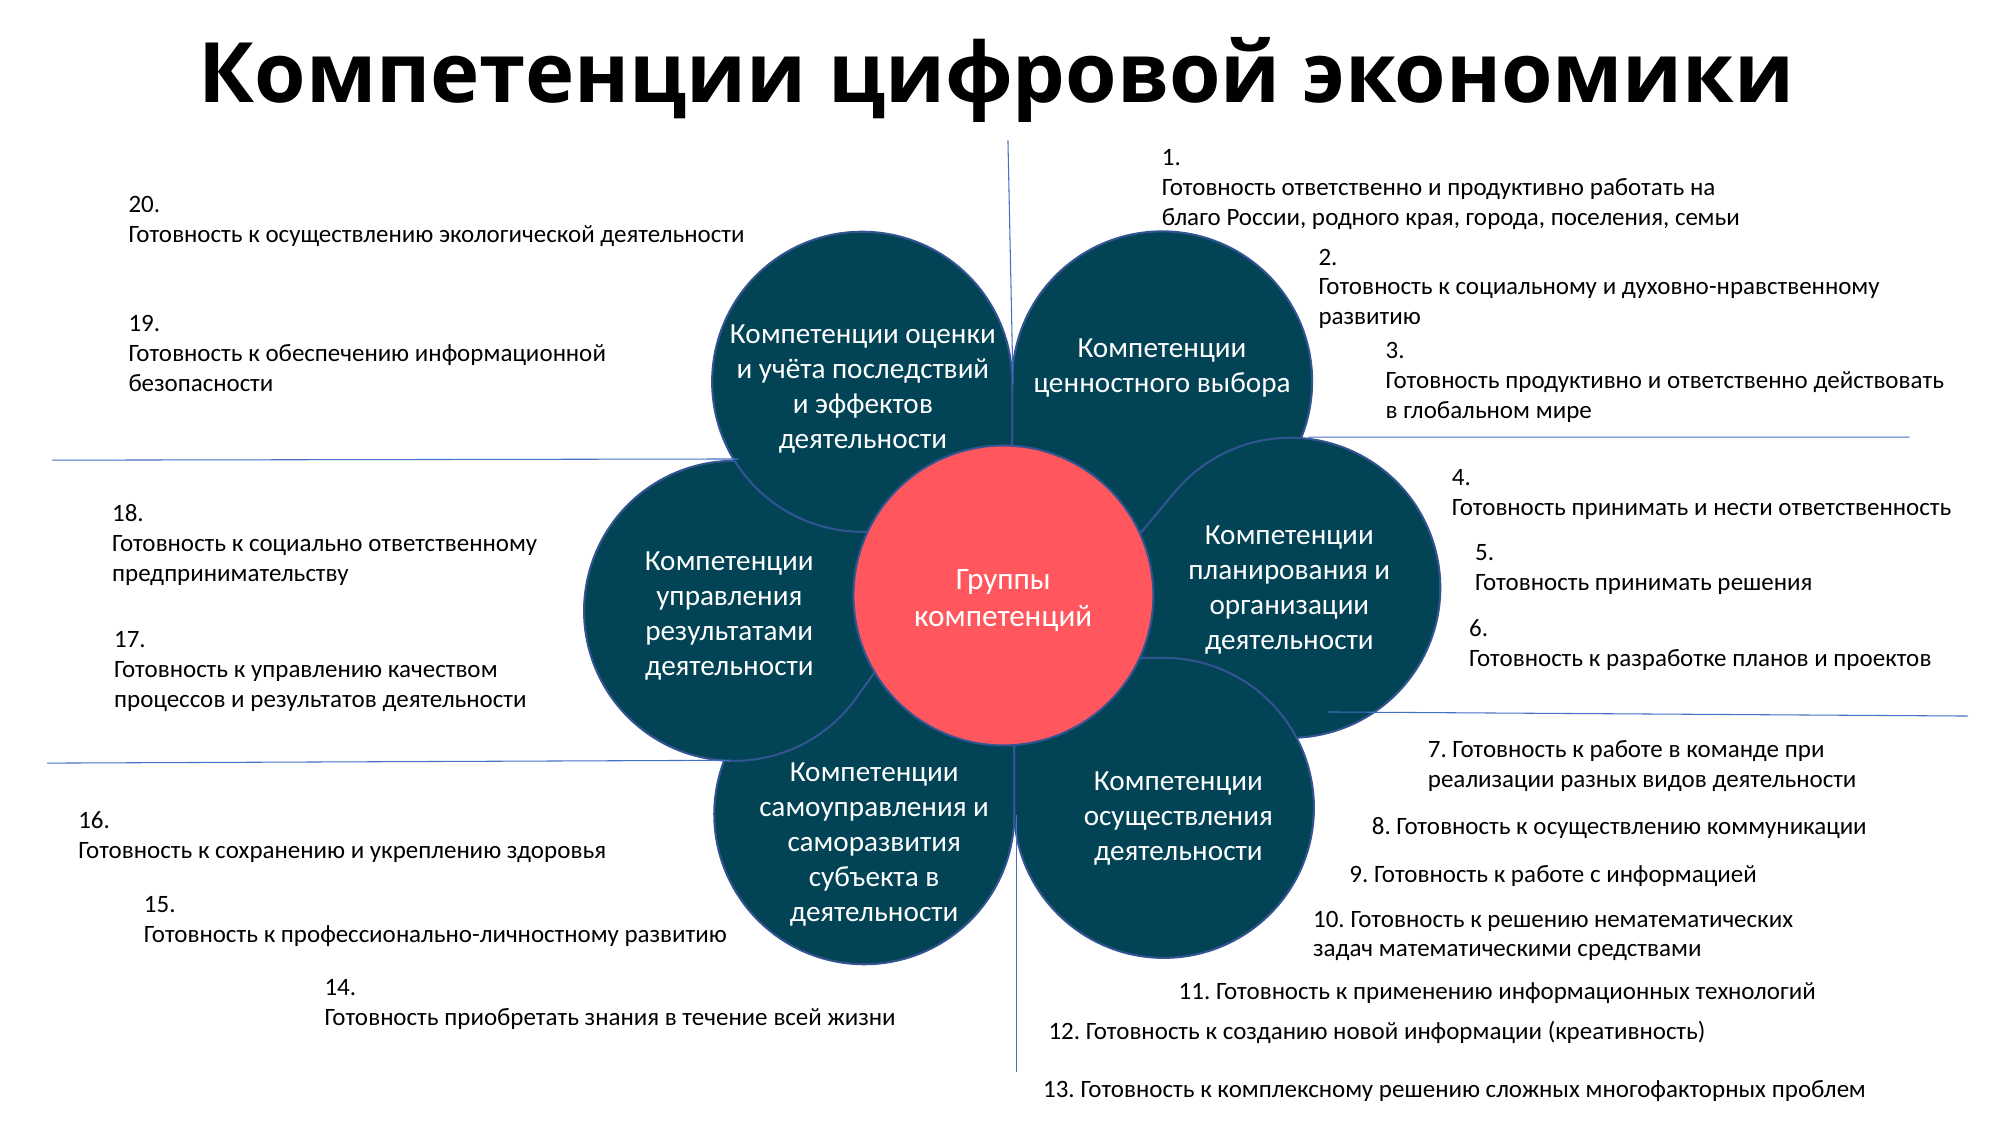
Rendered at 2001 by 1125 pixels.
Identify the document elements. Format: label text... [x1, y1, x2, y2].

text_box 9. Готовность к работе с информацией [1334, 850, 1844, 895]
text_box 20. Готовность к осуществлению экологической деятельности [113, 180, 799, 255]
text_box 1. Готовность ответственно и продуктивно работать на благо России, родного края, города, поселения, семьи [1147, 133, 1778, 238]
text_box Компетенции оценки и учёта последствий и эффектов деятельности [713, 307, 1013, 462]
text_box Компетенции ценностного выбора [1014, 321, 1313, 406]
text_box Группы компетенций [852, 444, 1155, 747]
text_box [1210, 663, 1422, 739]
text_box [604, 689, 864, 762]
text_box Компетенции самоуправления и саморазвития субъекта в деятельности [724, 745, 1025, 935]
text_box 4. Готовность принимать и нести ответственность [1437, 452, 1980, 528]
text_box 12. Готовность к созданию новой информации (креативность) [1033, 1007, 1764, 1053]
text_box [633, 461, 846, 533]
text_box 16. Готовность к сохранению и укреплению здоровья [63, 796, 694, 871]
text_box [713, 764, 724, 871]
text_box [1023, 231, 1301, 321]
text_box 10. Готовность к решению нематематических задач математическими средствами [1298, 894, 1825, 967]
text_box 5. Готовность принимать решения [1460, 527, 1883, 603]
text_box Компетенции управления результатами деятельности [579, 533, 880, 689]
text_box [773, 935, 955, 963]
text_box 2. Готовность к социальному и духовно-нравственному развитию [1303, 232, 1901, 338]
text_box Компетенции планирования и организации деятельности [1139, 508, 1440, 663]
text_box [806, 684, 976, 745]
text_box 11. Готовность к применению информационных технологий [1163, 967, 1871, 1012]
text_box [1328, 711, 1969, 717]
text_box [736, 230, 994, 307]
text_box 14. Готовность приобретать знания в течение всей жизни [309, 963, 965, 1038]
text_box 7. Готовность к работе в команде при реализации разных видов деятельности [1413, 725, 1972, 801]
text_box 17. Готовность к управлению качеством процессов и результатов деятельности [99, 615, 577, 721]
title Компетенции цифровой экономики [101, 11, 1915, 141]
text_box 19. Готовность к обеспечению информационной безопасности [113, 298, 757, 404]
text_box [1160, 436, 1419, 508]
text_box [47, 760, 730, 764]
text_box 18. Готовность к социально ответственному предпринимательству [97, 488, 633, 594]
text_box [1014, 406, 1312, 526]
text_box [1025, 656, 1306, 959]
text_box 6. Готовность к разработке планов и проектов [1454, 604, 1952, 679]
text_box 3. Готовность продуктивно и ответственно действовать в глобальном мире [1370, 326, 1969, 431]
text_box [1007, 140, 1014, 386]
text_box 8. Готовность к осуществлению коммуникации [1357, 801, 1926, 847]
text_box [734, 462, 930, 533]
text_box 15. Готовность к профессионально-личностному развитию [129, 880, 762, 955]
text_box 13. Готовность к комплексному решению сложных многофакторных проблем [1028, 1065, 1926, 1110]
text_box Компетенции осуществления деятельности [1028, 754, 1329, 874]
